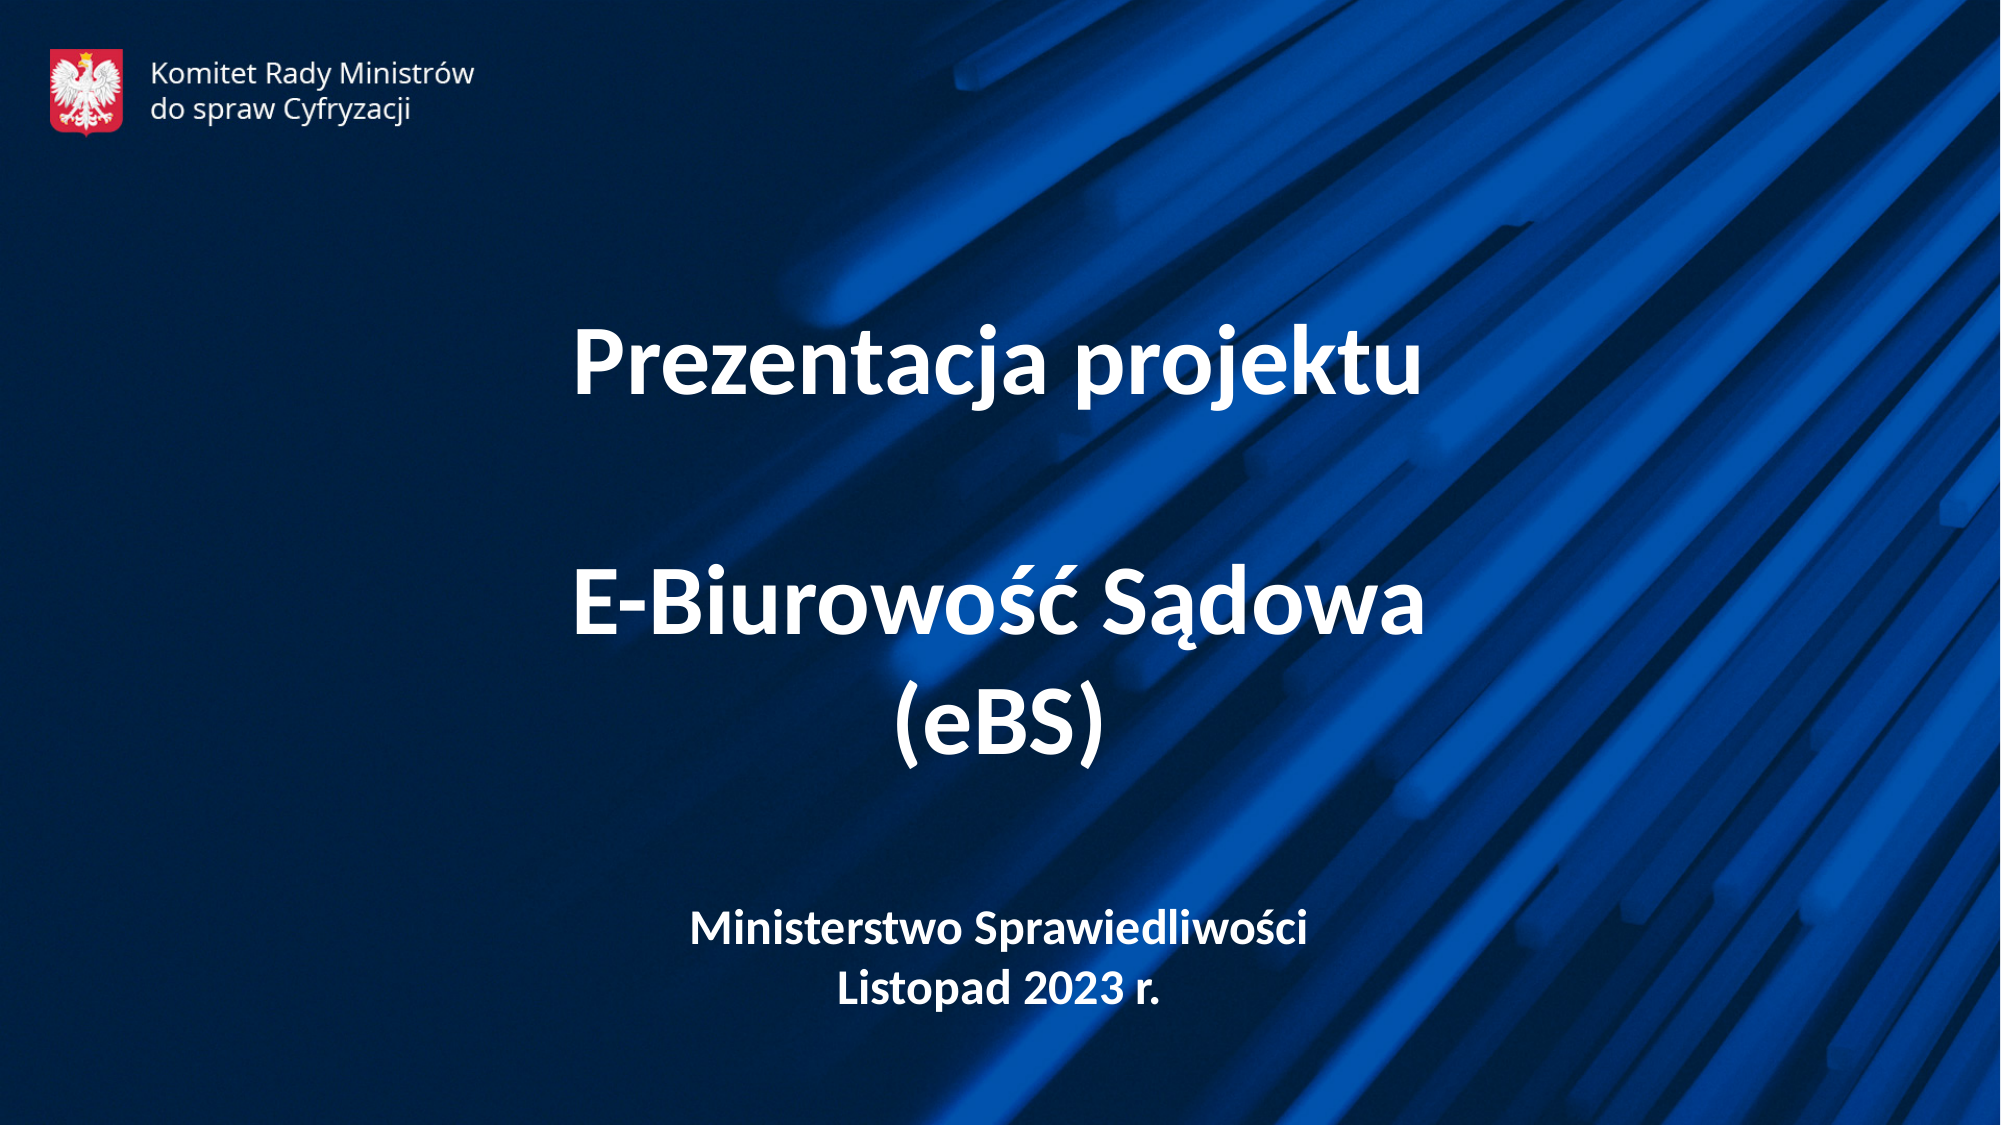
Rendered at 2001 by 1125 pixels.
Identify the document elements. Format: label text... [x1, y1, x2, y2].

text_box Prezentacja projektu E-Biurowość Sądowa (eBS) Ministerstwo Sprawiedliwości Listopad 2023 r. [64, 287, 1936, 1022]
picture [0, 0, 2001, 1125]
